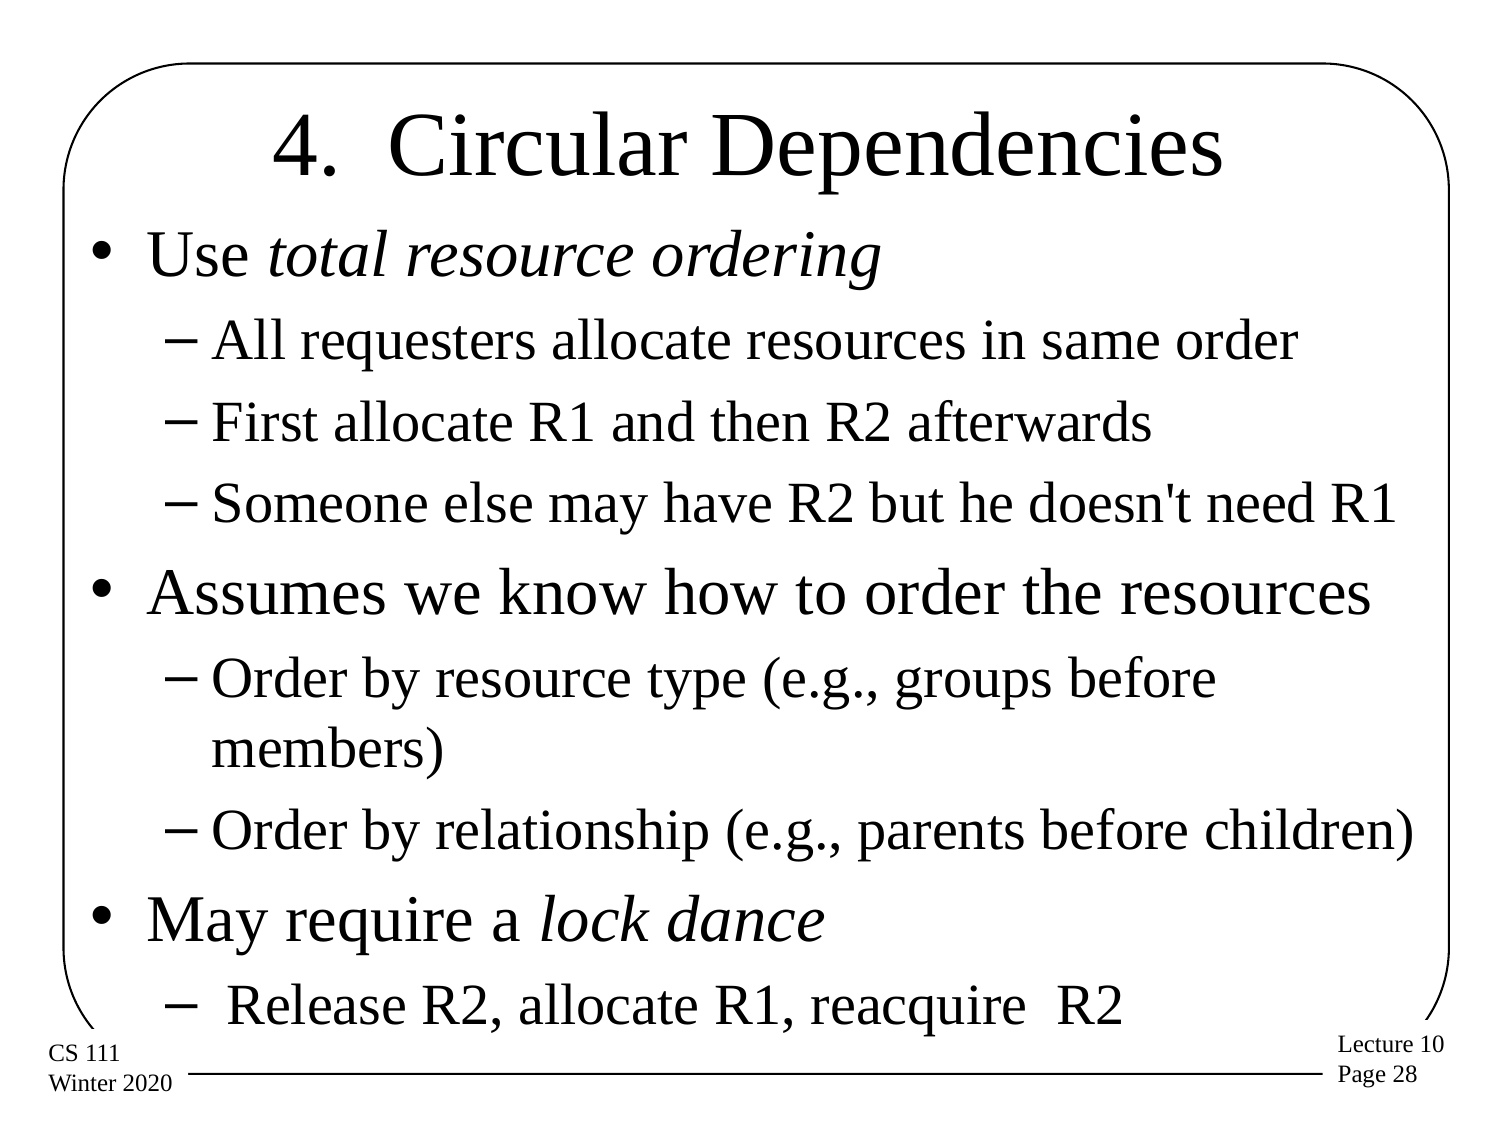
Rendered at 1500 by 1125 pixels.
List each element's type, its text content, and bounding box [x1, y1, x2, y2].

list Use total resource ordering All requesters allocate resources in same order First allocate R1 and then R2 afterwards Someone else may have R2 but he doesn't need R1 Assumes we know how to order the resources Order by resource type (e.g., groups before members) Order by relationship (e.g., parents before children) May require a lock dance Release R2, allocate R1, reacquire R2 [74, 201, 1461, 945]
title 4. Circular Dependencies [74, 44, 1426, 201]
